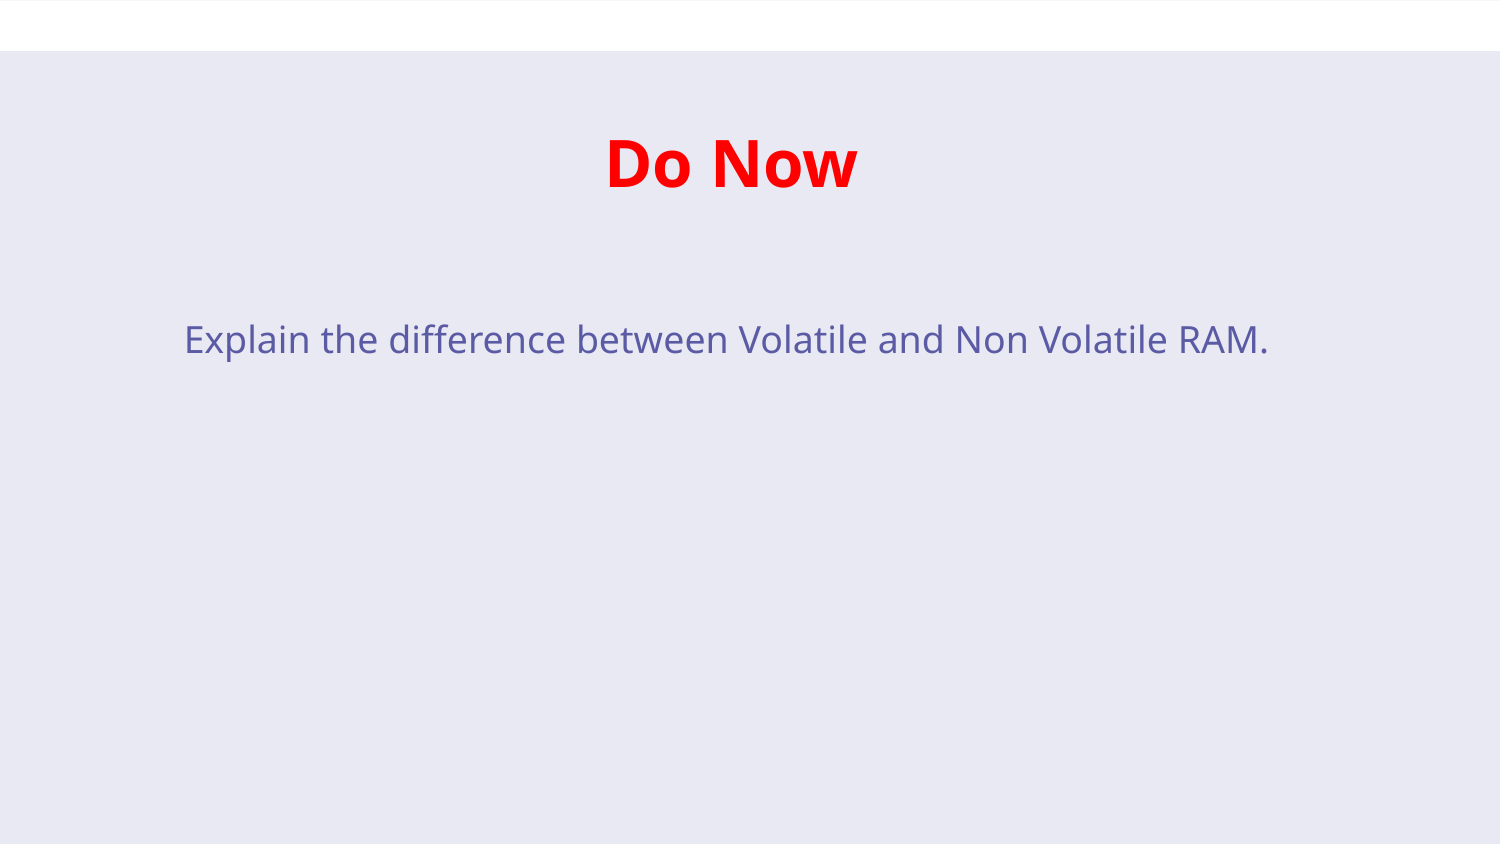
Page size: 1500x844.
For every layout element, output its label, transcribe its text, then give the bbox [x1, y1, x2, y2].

title Do Now [169, 106, 1295, 216]
subtitle Explain the difference between Volatile and Non Volatile RAM. [98, 248, 1365, 727]
